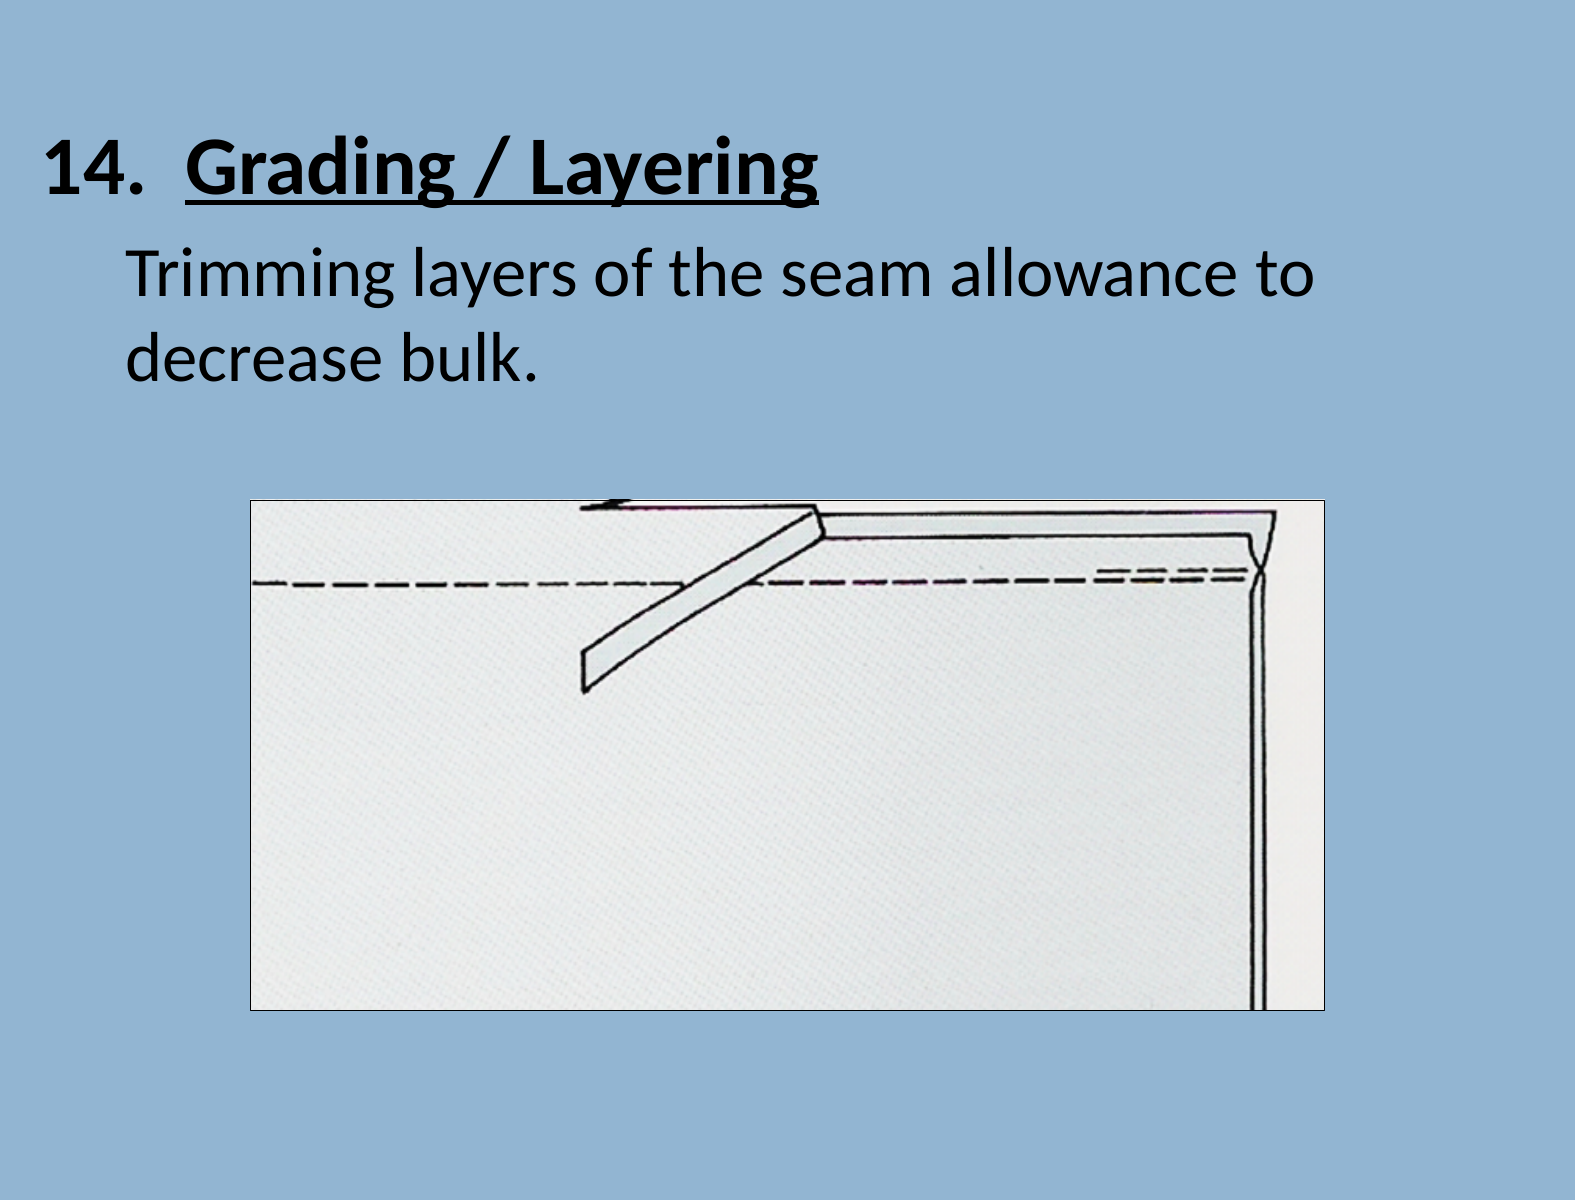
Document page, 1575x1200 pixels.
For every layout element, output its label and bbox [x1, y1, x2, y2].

text_box [24, 103, 1551, 1011]
